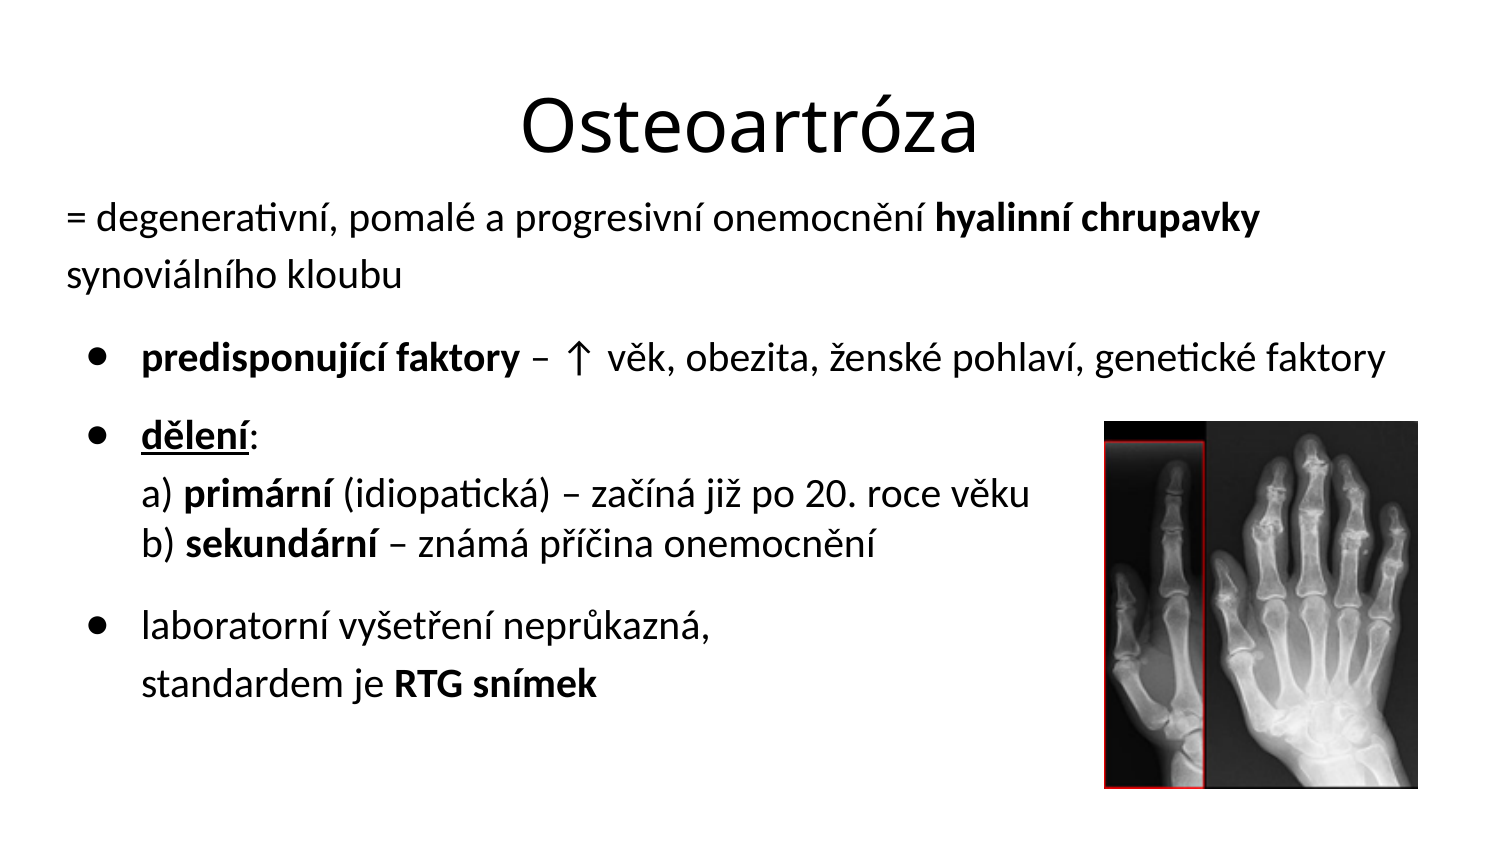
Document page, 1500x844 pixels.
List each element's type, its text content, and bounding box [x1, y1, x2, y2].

title Osteoartróza [51, 72, 1449, 166]
picture [1104, 421, 1418, 790]
list = degenerativní, pomalé a progresivní onemocnění hyalinní chrupavky synoviálního kloubu predisponující faktory – ↑ věk, obezita, ženské pohlaví, genetické faktory dělení: a) primární (idiopatická) – začíná již po 20. roce věku b) sekundární – známá příčina onemocnění laboratorní vyšetření neprůkazná, standardem je RTG snímek [51, 166, 1449, 750]
